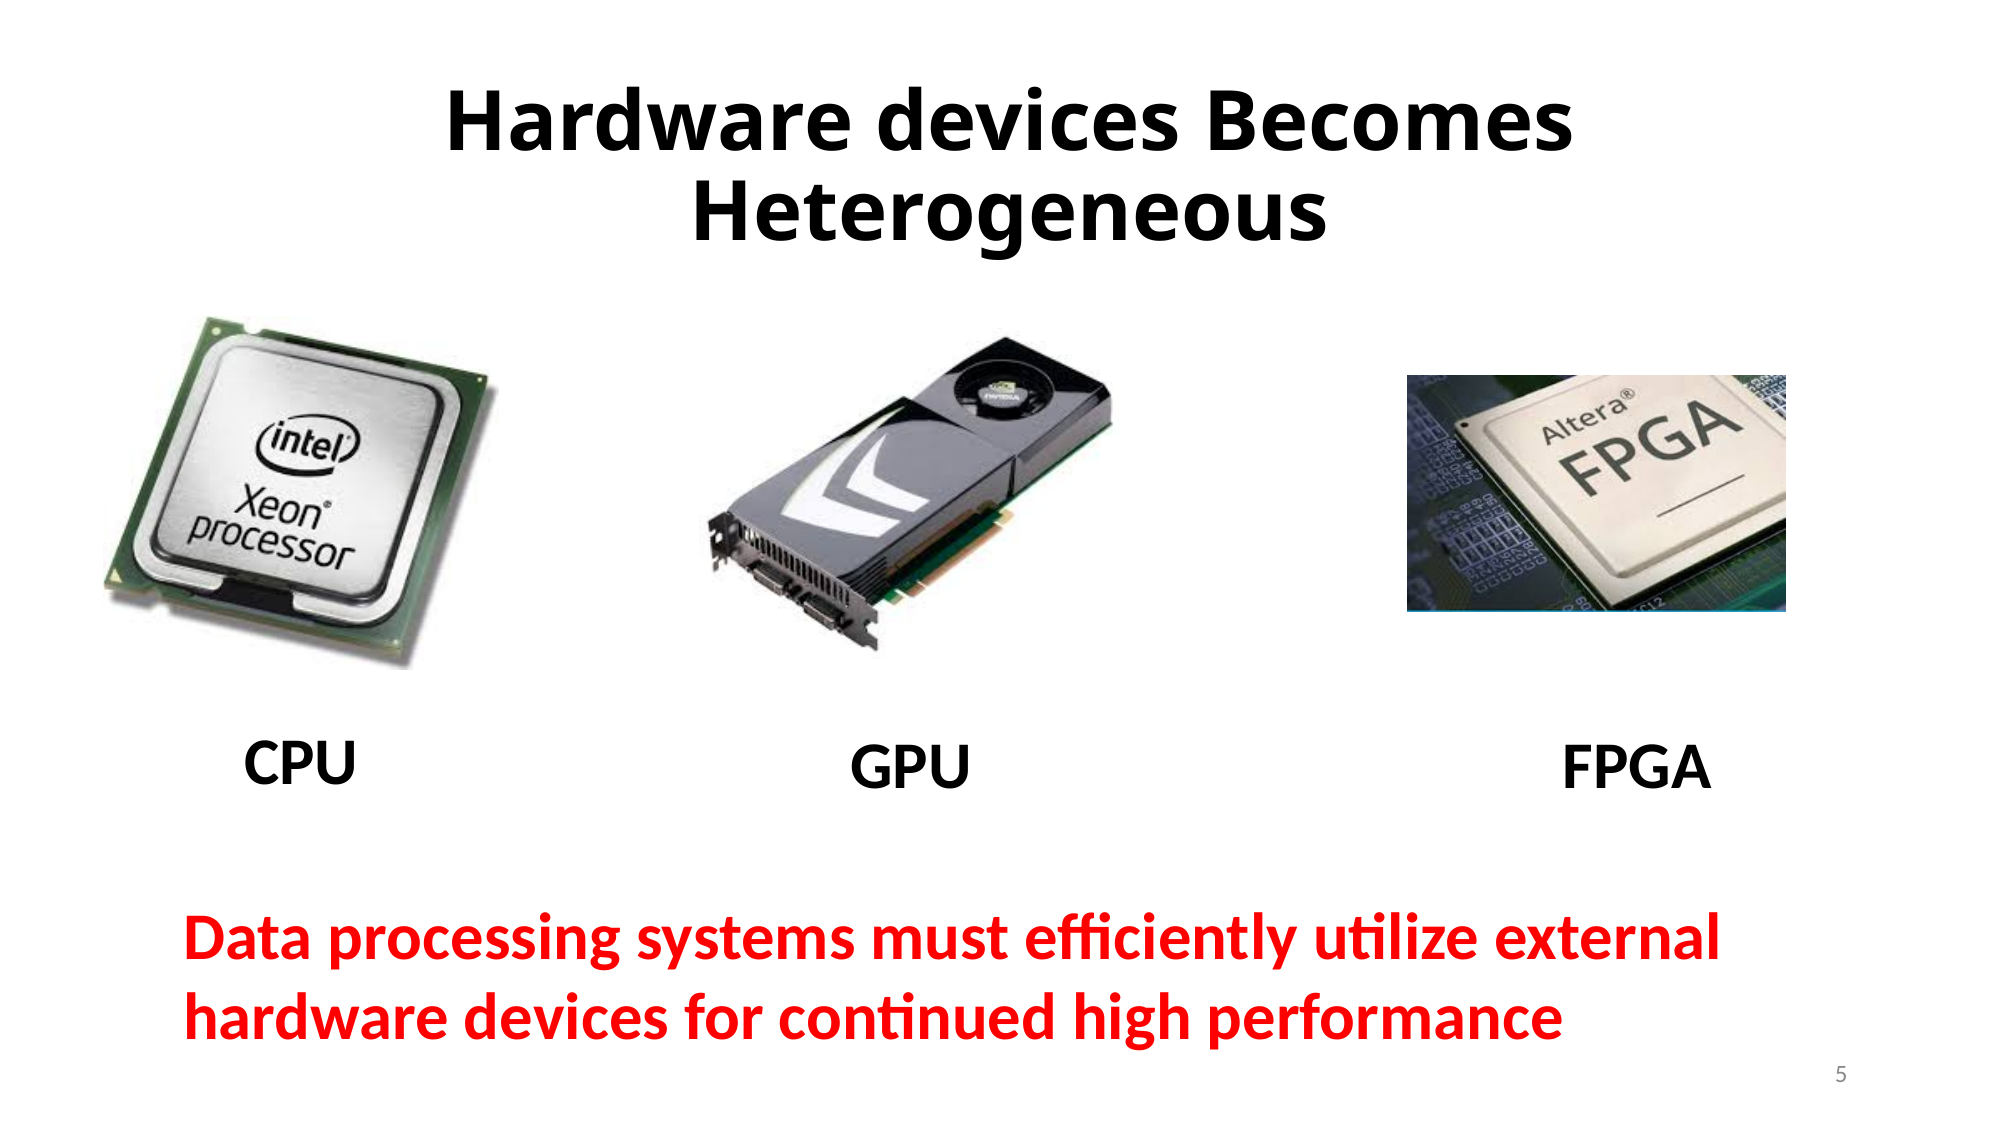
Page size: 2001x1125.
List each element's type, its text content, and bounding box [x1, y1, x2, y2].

title Hardware devices Becomes Heterogeneous [103, 59, 1916, 278]
text_box GPU [677, 714, 1146, 809]
text_box FPGA [1403, 714, 1872, 809]
slide_number 5 [1412, 1060, 1863, 1103]
text_box Data processing systems must efficiently utilize external hardware devices for continued high performance [168, 885, 1872, 1060]
picture [1407, 375, 1786, 612]
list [103, 316, 499, 671]
text_box CPU [67, 710, 536, 805]
picture [699, 328, 1123, 659]
